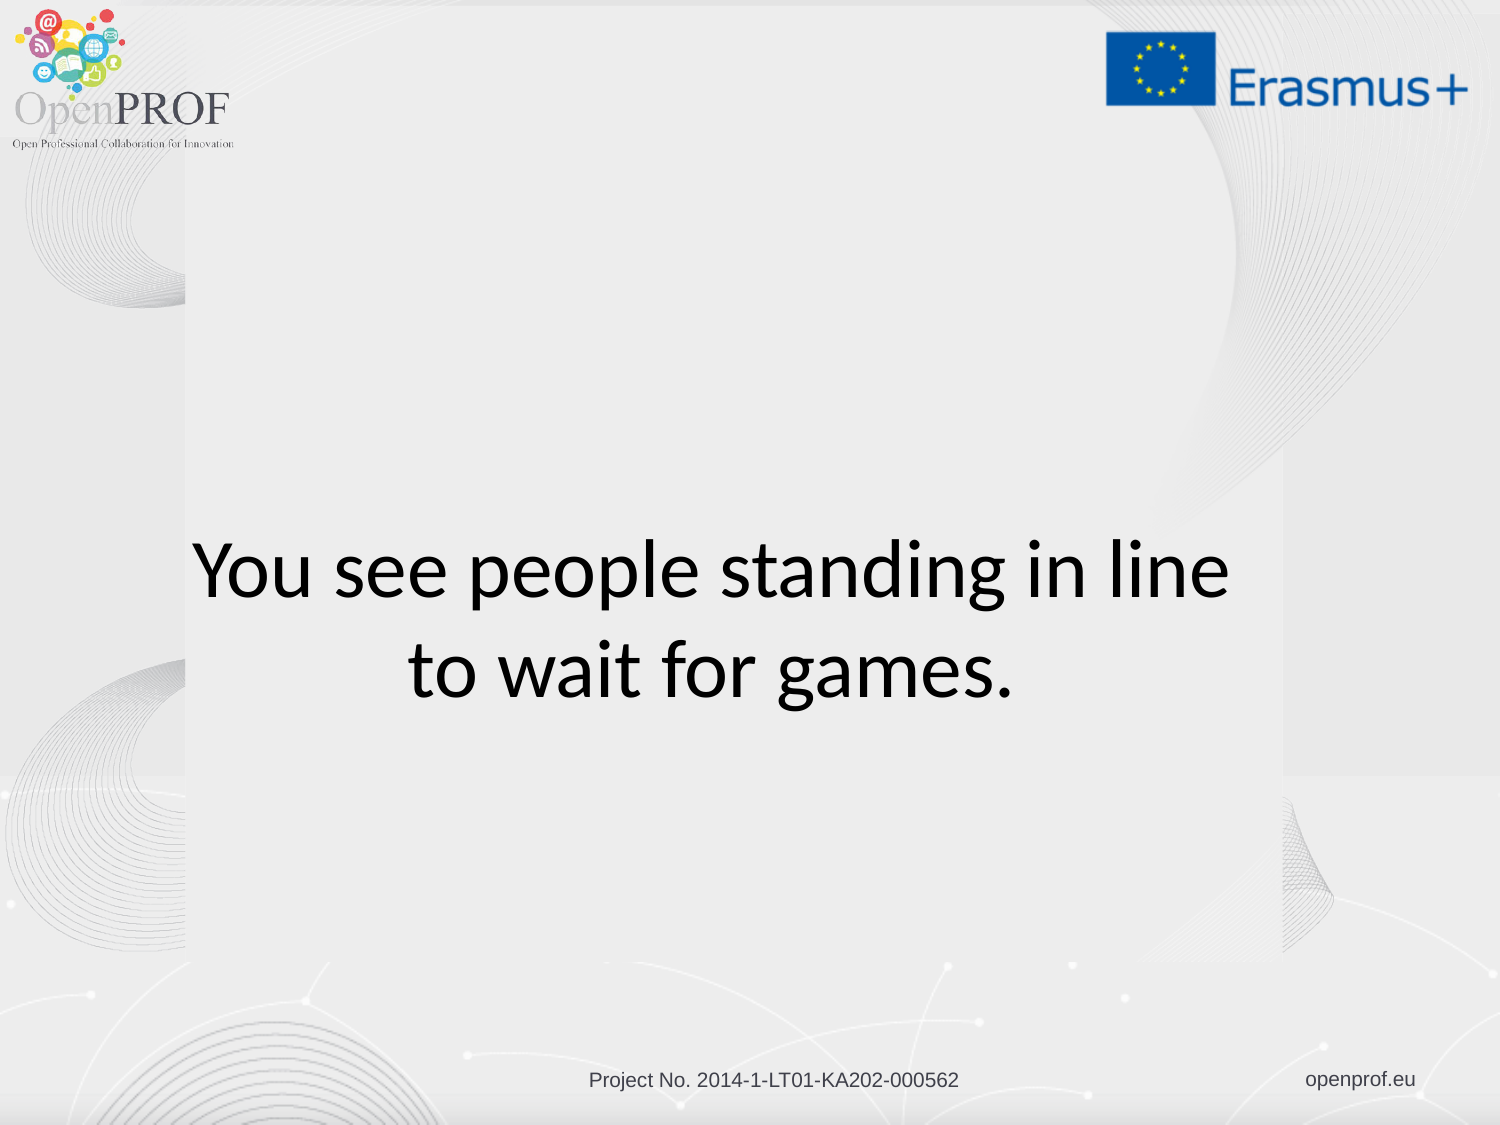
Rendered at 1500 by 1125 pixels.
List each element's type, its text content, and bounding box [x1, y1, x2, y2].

picture [0, 0, 1500, 1125]
text_box You see people standing in line to wait for games. [172, 506, 1251, 724]
